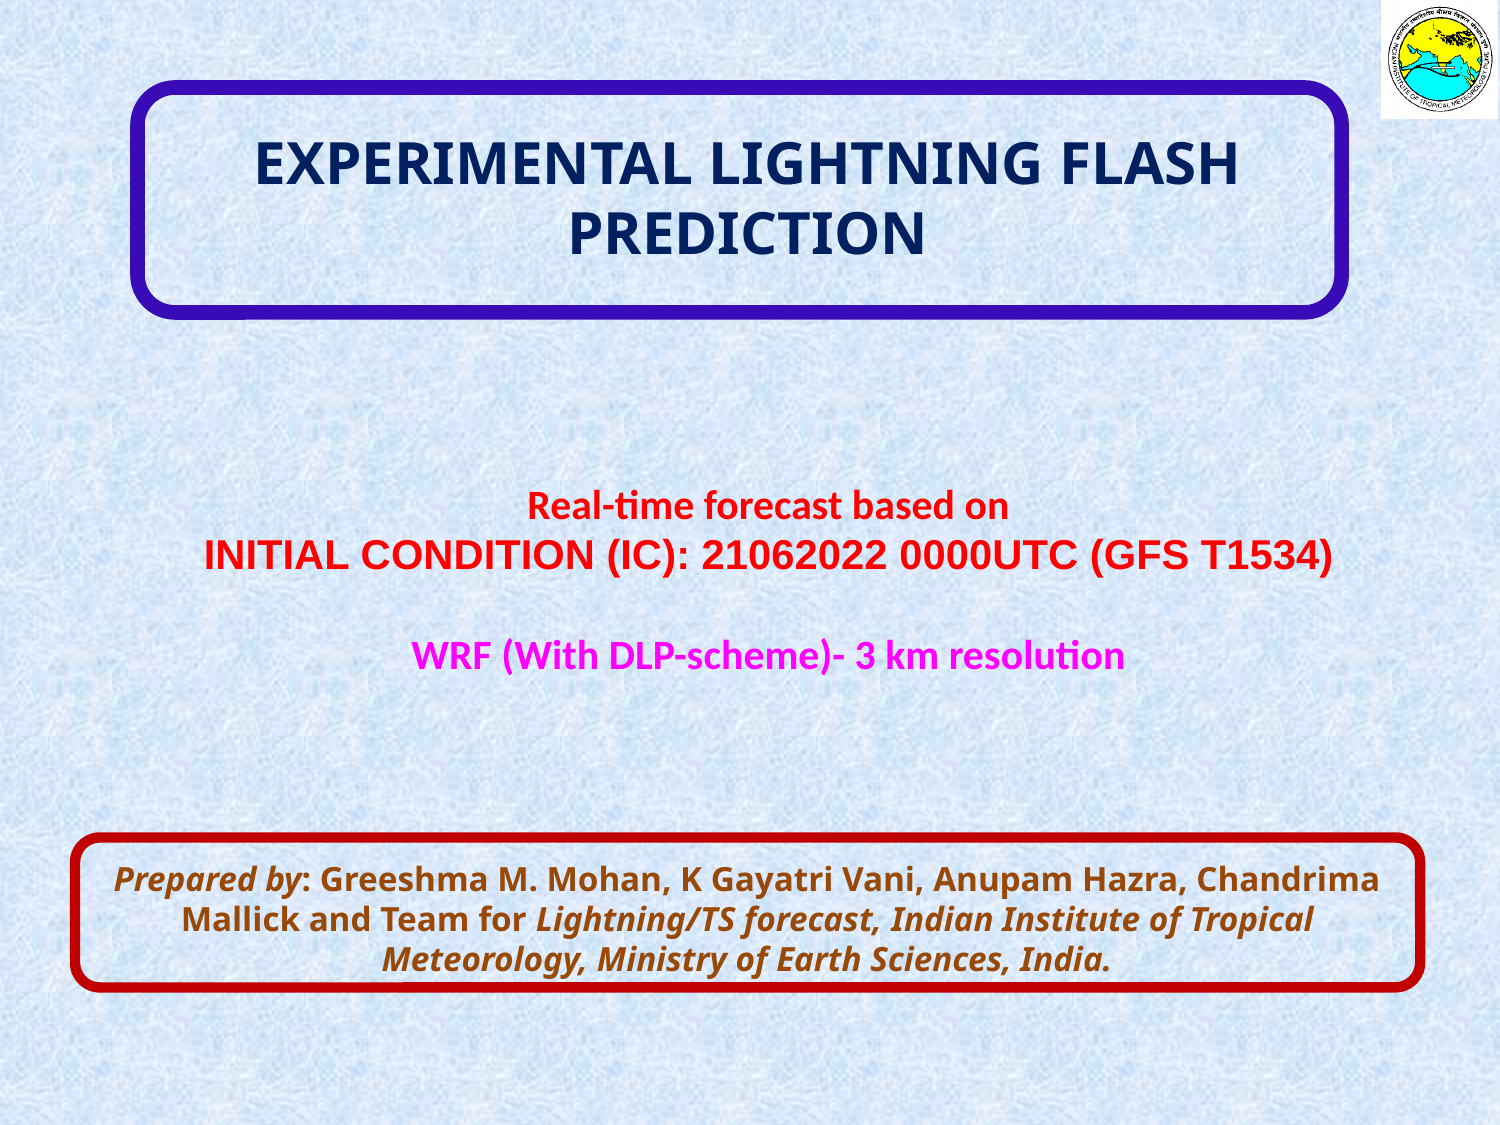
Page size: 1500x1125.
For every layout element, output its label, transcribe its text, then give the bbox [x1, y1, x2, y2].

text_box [137, 87, 1357, 313]
picture [0, 0, 1500, 1125]
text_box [62, 837, 1433, 988]
text_box Real-time forecast based on INITIAL CONDITION (IC): 21062022 0000UTC (GFS T1534) WRF (With DLP-scheme)- 3 km resolution [87, 470, 1450, 686]
